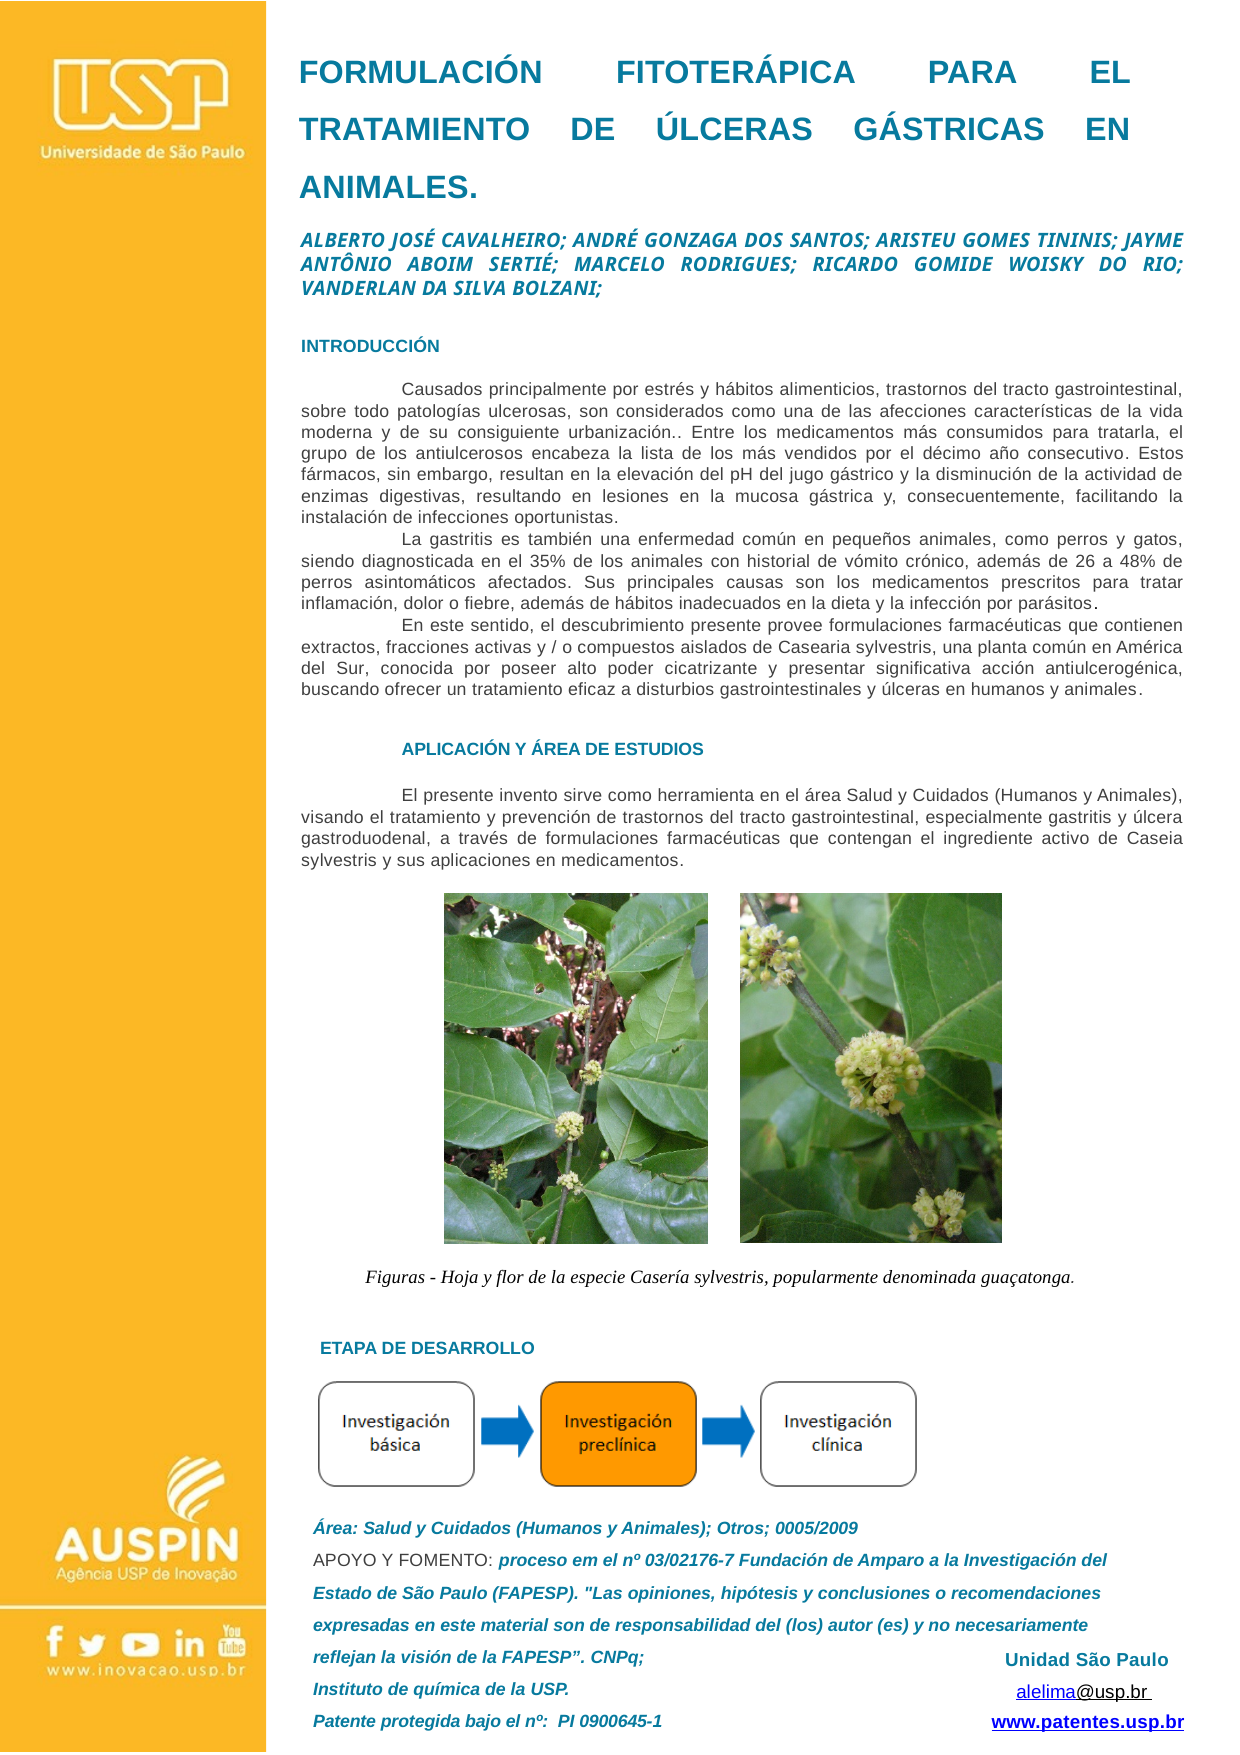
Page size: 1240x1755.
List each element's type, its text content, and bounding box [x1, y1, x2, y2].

text_box Figuras - Hoja y flor de la especie Casería sylvestris, popularmente denominada guaçatonga. ETAPA DE DESARROLLO [194, 1254, 1157, 1358]
picture [444, 893, 708, 1245]
picture [315, 1376, 920, 1490]
text_box Área: Salud y Cuidados (Humanos y Animales); Otros; 0005/2009 APOYO Y FOMENTO: proceso em el nº 03/02176-7 Fundación de Amparo a la Investigación del Estado de São Paulo (FAPESP). "Las opiniones, hipótesis y conclusiones o recomendaciones expresadas en este material son de responsabilidad del (los) autor (es) y no necesariamente reflejan la visión de la FAPESP”. CNPq; Instituto de química de la USP. Patente protegida bajo el nº: PI 0900645-1 [311, 1506, 1197, 1732]
picture [0, 1, 267, 1752]
text_box FORMULACIÓN FITOTERÁPICA PARA EL TRATAMIENTO DE ÚLCERAS GÁSTRICAS EN ANIMALES. [296, 29, 1132, 205]
text_box ALBERTO JOSÉ CAVALHEIRO; ANDRÉ GONZAGA DOS SANTOS; ARISTEU GOMES TININIS; JAYME ANTÔNIO ABOIM SERTIÉ; MARCELO RODRIGUES; RICARDO GOMIDE WOISKY DO RIO; VANDERLAN DA SILVA BOLZANI; INTRODUCCIÓN Causados principalmente por estrés y hábitos alimenticios, trastornos del tracto gastrointestinal, sobre todo patologías ulcerosas, son considerados como una de las afecciones características de la vida moderna y de su consiguiente urbanización.. Entre los medicamentos más consumidos para tratarla, el grupo de los antiulcerosos encabeza la lista de los más vendidos por el décimo año consecutivo. Estos fármacos, sin embargo, resultan en la elevación del pH del jugo gástrico y la disminución de la actividad de enzimas digestivas, resultando en lesiones en la mucosa gástrica y, consecuentemente, facilitando la instalación de infecciones oportunistas. La gastritis es también una enfermedad común en pequeños animales, como perros y gatos, siendo diagnosticada en el 35% de los animales con historial de vómito crónico, además de 26 a 48% de perros asintomáticos afectados. Sus principales causas son los medicamentos prescritos para tratar inflamación, dolor o fiebre, además de hábitos inadecuados en la dieta y la infección por parásitos. En este sentido, el descubrimiento presente provee formulaciones farmacéuticas que contienen extractos, fracciones activas y / o compuestos aislados de Casearia sylvestris, una planta común en América del Sur, conocida por poseer alto poder cicatrizante y presentar significativa acción antiulcerogénica, buscando ofrecer un tratamiento eficaz a disturbios gastrointestinales y úlceras en humanos y animales. APLICACIÓN Y ÁREA DE ESTUDIOS El presente invento sirve como herramienta en el área Salud y Cuidados (Humanos y Animales), visando el tratamiento y prevención de trastornos del tracto gastrointestinal, especialmente gastritis y úlcera gastroduodenal, a través de formulaciones farmacéuticas que contengan el ingrediente activo de Caseia sylvestris y sus aplicaciones en medicamentos. [299, 225, 1186, 870]
text_box Unidad São Paulo alelima@usp.br www.patentes.usp.br [976, 1637, 1198, 1733]
picture [739, 893, 1003, 1243]
